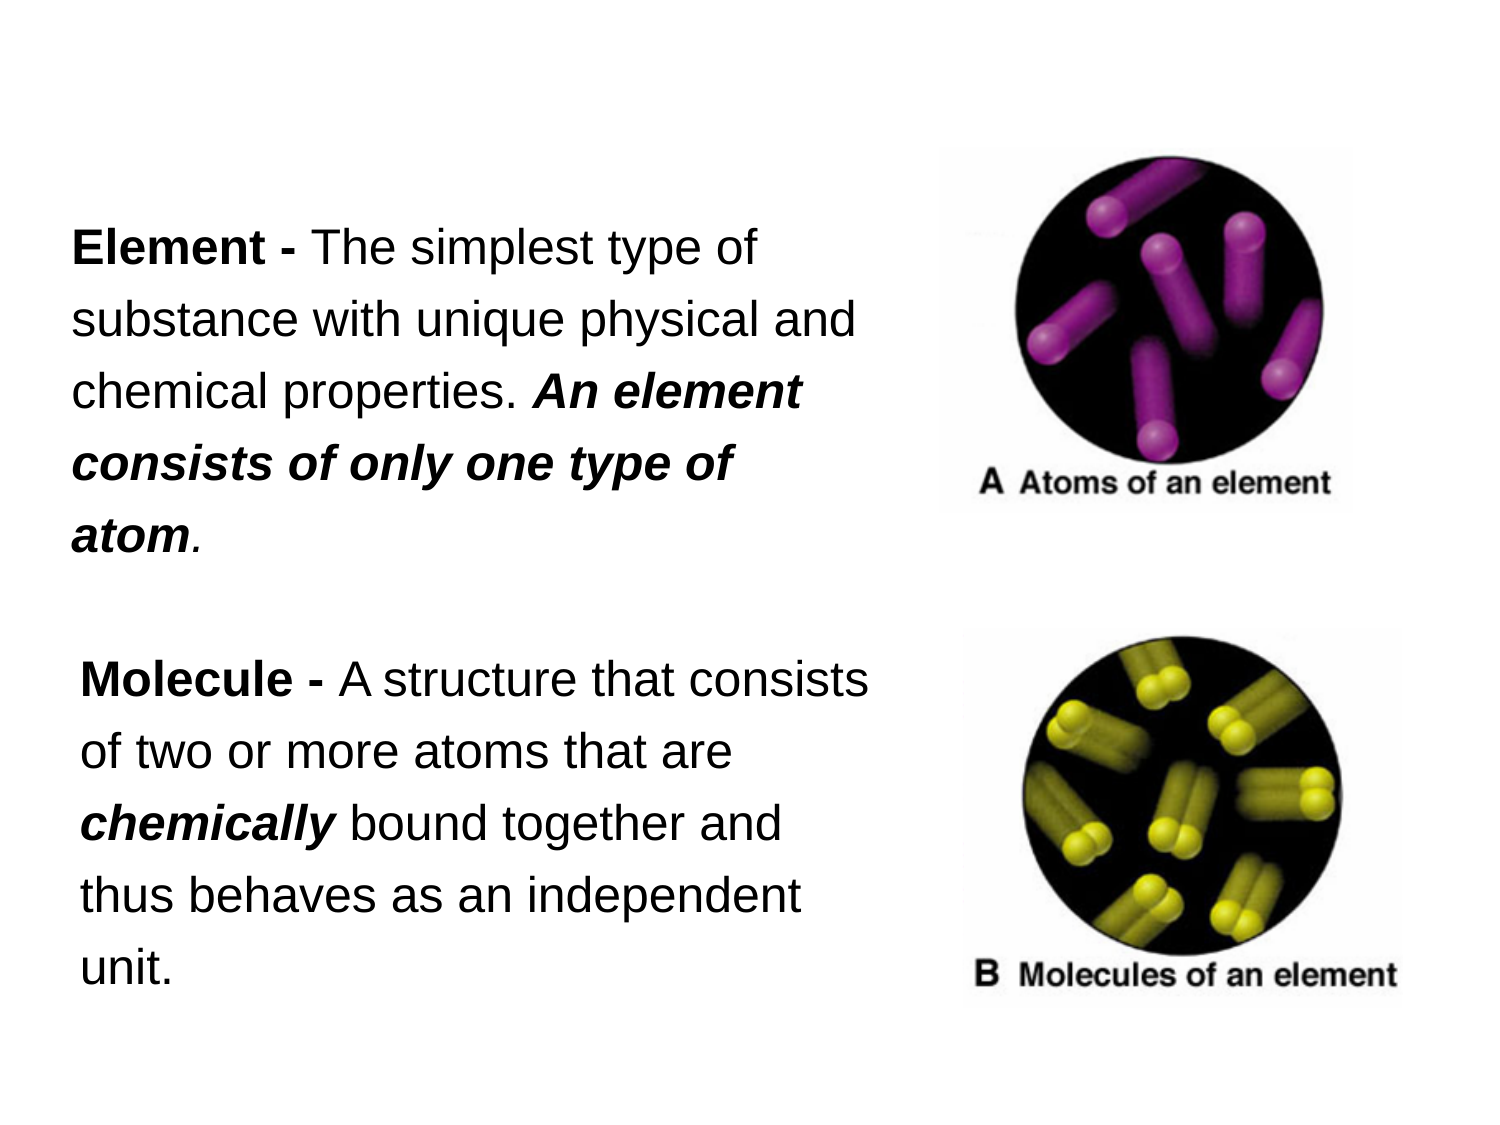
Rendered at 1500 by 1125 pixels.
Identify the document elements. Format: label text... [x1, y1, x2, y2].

picture [939, 147, 1353, 514]
text_box Element - The simplest type of substance with unique physical and chemical properties. An element consists of only one type of atom. [56, 195, 891, 570]
picture [961, 627, 1403, 1009]
text_box Molecule - A structure that consists of two or more atoms that are chemically bound together and thus behaves as an independent unit. [65, 627, 891, 1003]
